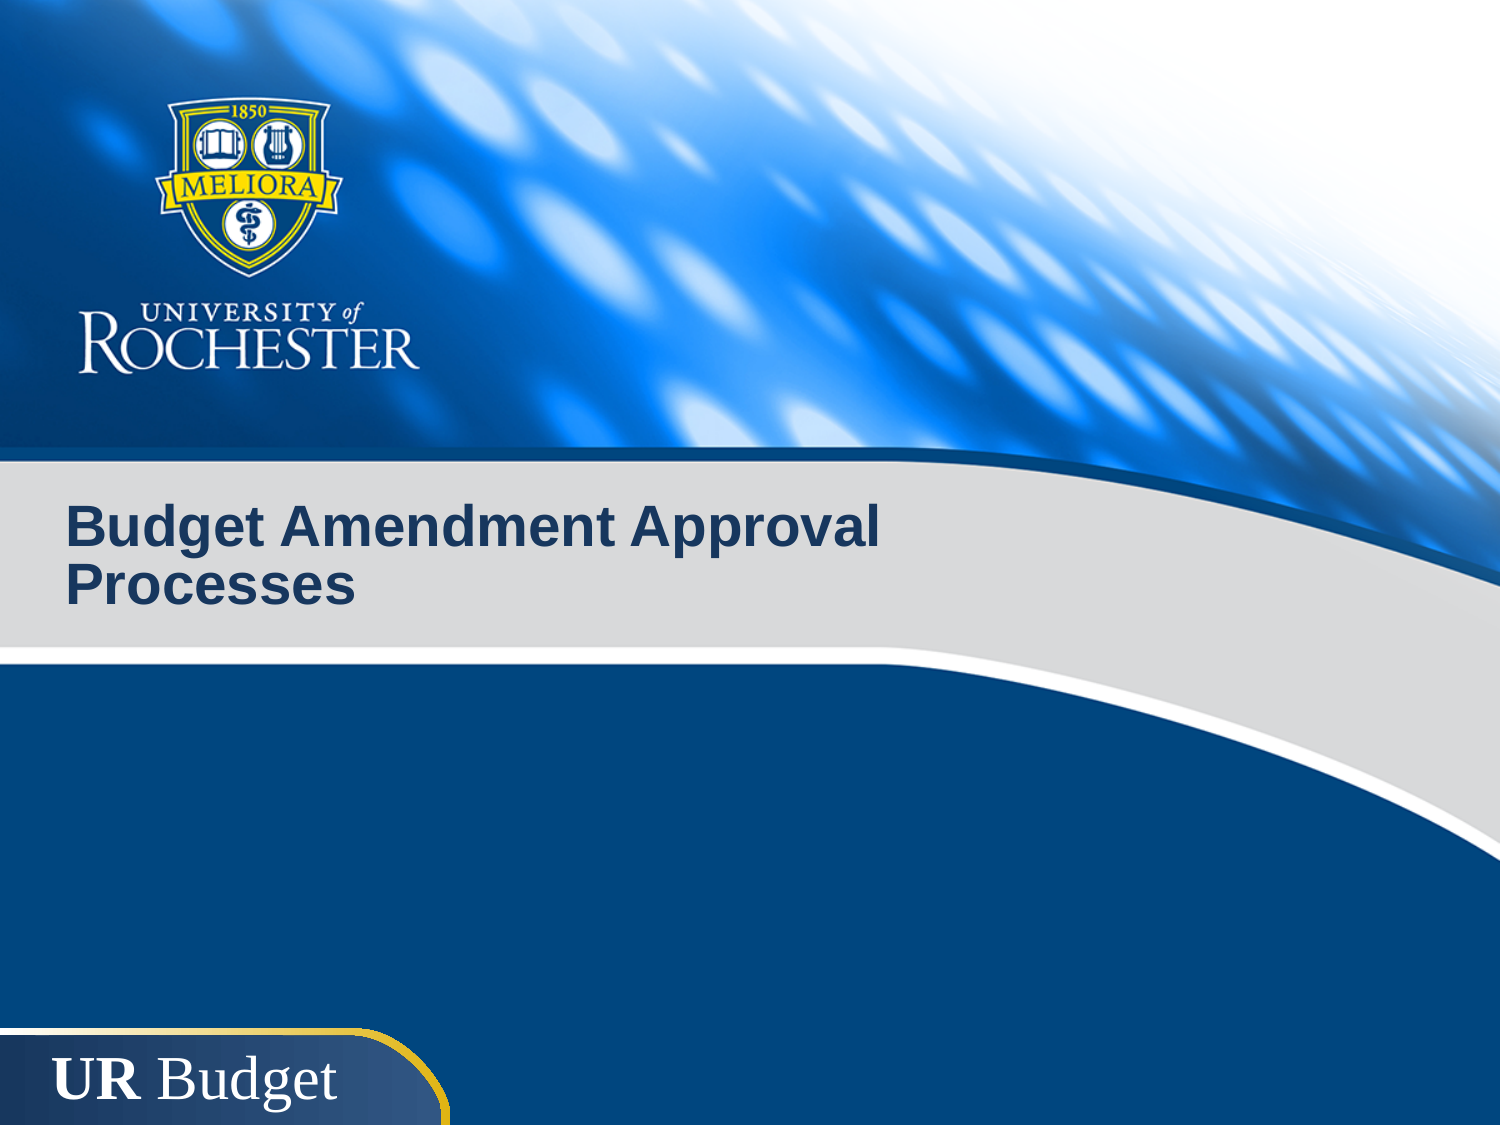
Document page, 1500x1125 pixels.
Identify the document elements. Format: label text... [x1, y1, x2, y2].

title Budget Amendment Approval Processes [50, 487, 1025, 629]
picture [0, 0, 1500, 1125]
